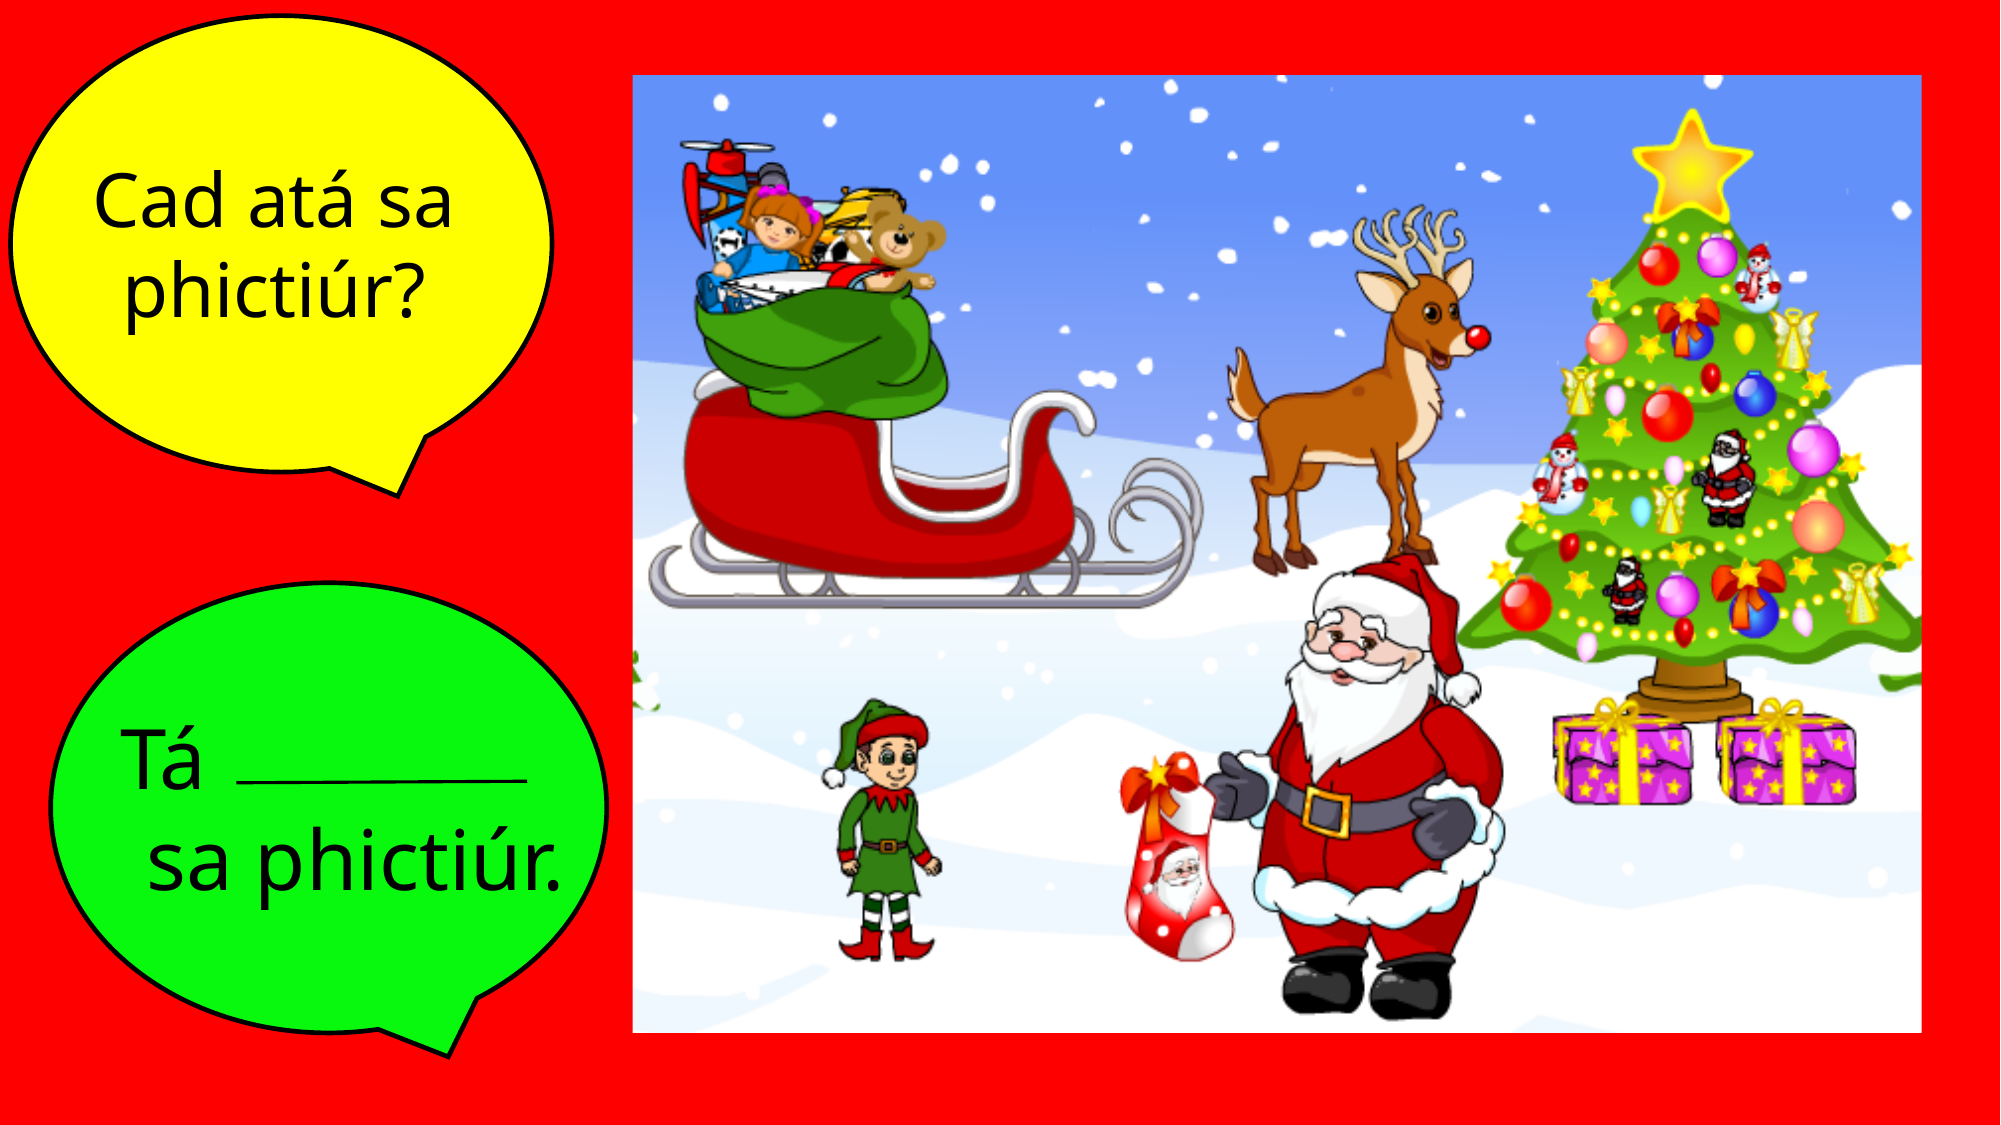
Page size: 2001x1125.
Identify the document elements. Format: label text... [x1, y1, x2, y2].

text_box [49, 581, 576, 1059]
text_box Tá sa phictiúr. [105, 699, 607, 914]
text_box [35, 341, 528, 498]
text_box [36, 14, 527, 145]
text_box Cad atá sa phictiúr? [0, 145, 552, 341]
picture [632, 74, 1922, 1033]
